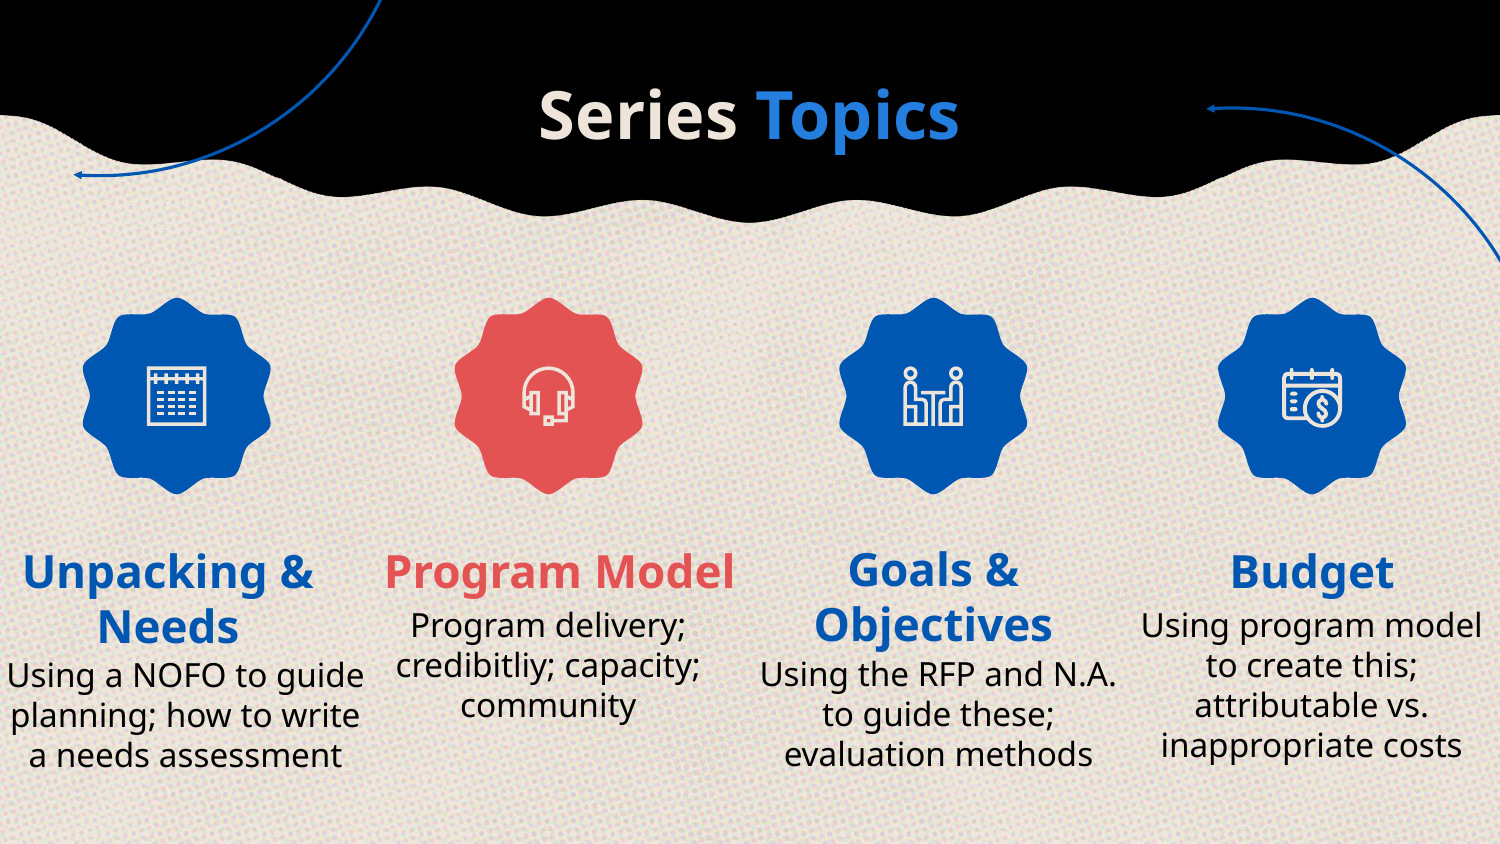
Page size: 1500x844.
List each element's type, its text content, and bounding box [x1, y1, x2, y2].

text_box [146, 366, 207, 427]
picture [335, 0, 1500, 255]
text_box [1281, 367, 1343, 429]
picture [0, 0, 1500, 844]
subtitle Using a NOFO to guide planning; how to write a needs assessment [5, 654, 366, 740]
title Series Topics [118, 72, 1382, 167]
text_box [839, 297, 1028, 495]
text_box [82, 297, 271, 495]
text_box [1218, 297, 1406, 495]
text_box Using program model to create this; attributable vs. inappropriate costs [1131, 604, 1493, 757]
text_box [454, 297, 643, 495]
text_box Budget [1131, 543, 1493, 604]
subtitle Program delivery; credibitliy; capacity; community [368, 604, 729, 740]
subtitle Program Model [368, 543, 752, 605]
text_box [522, 366, 575, 426]
subtitle Using the RFP and N.A. to guide these; evaluation methods [758, 652, 1119, 771]
subtitle Unpacking & Needs [0, 543, 368, 605]
subtitle Goals & Objectives [753, 540, 1114, 603]
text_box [903, 366, 964, 427]
